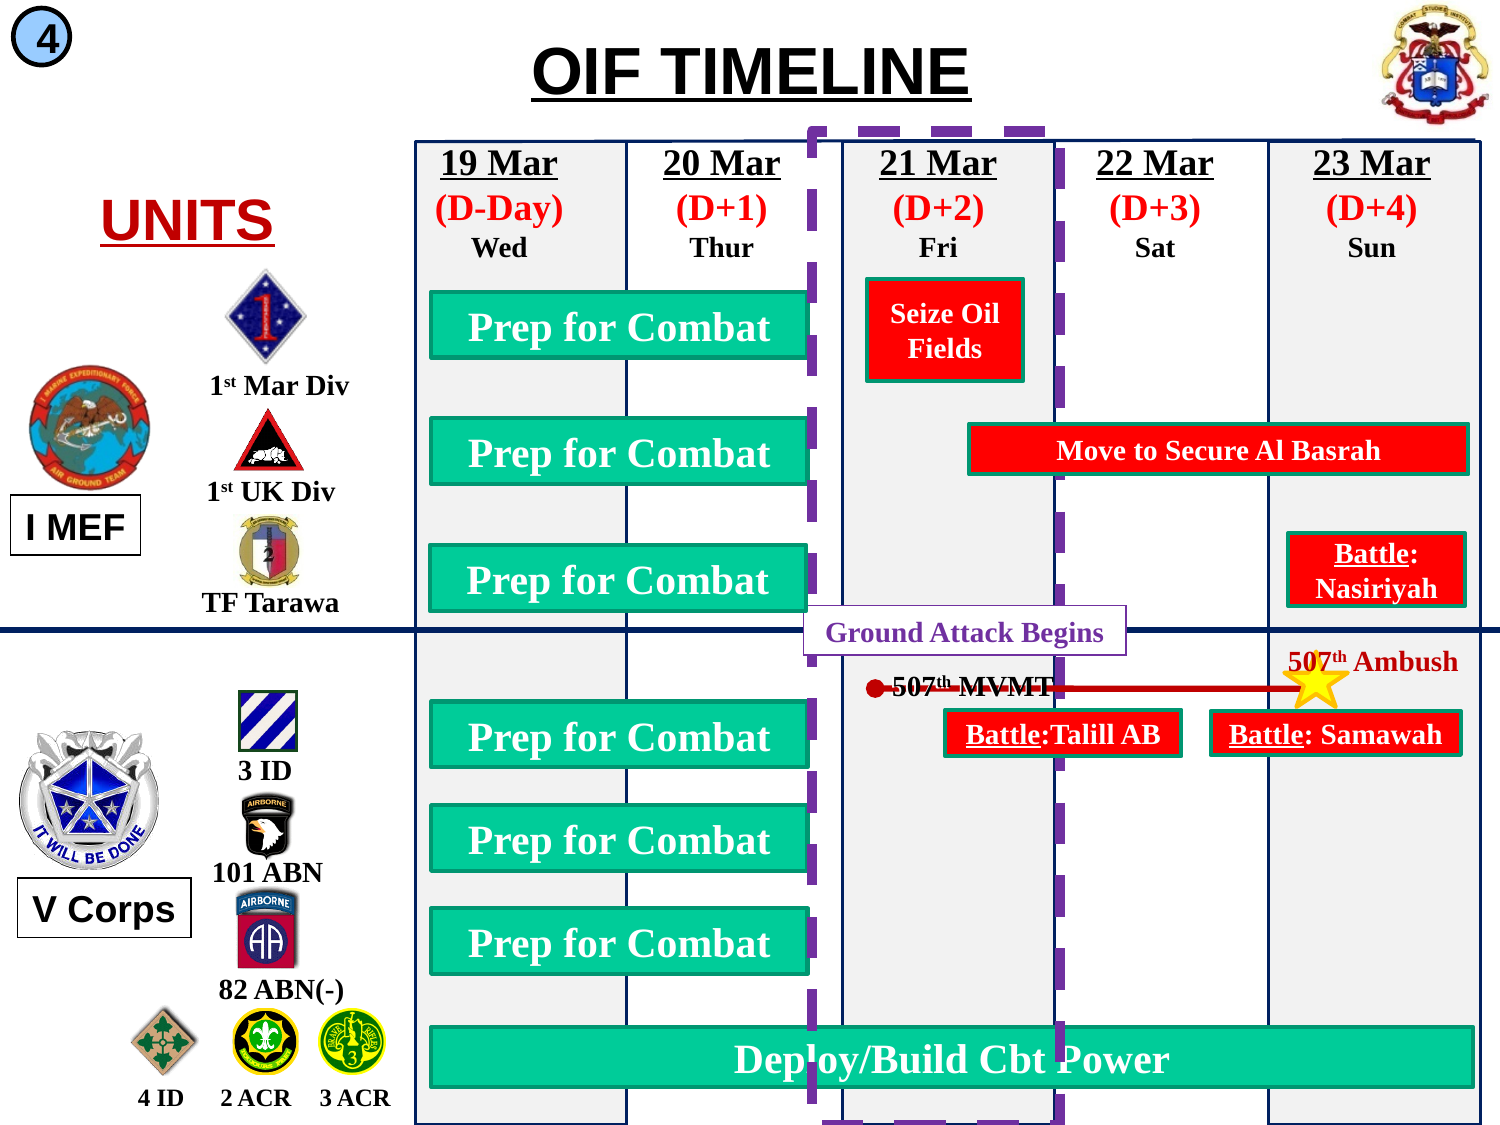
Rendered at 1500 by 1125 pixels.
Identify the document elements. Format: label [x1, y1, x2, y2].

text_box [0, 0, 1500, 1125]
